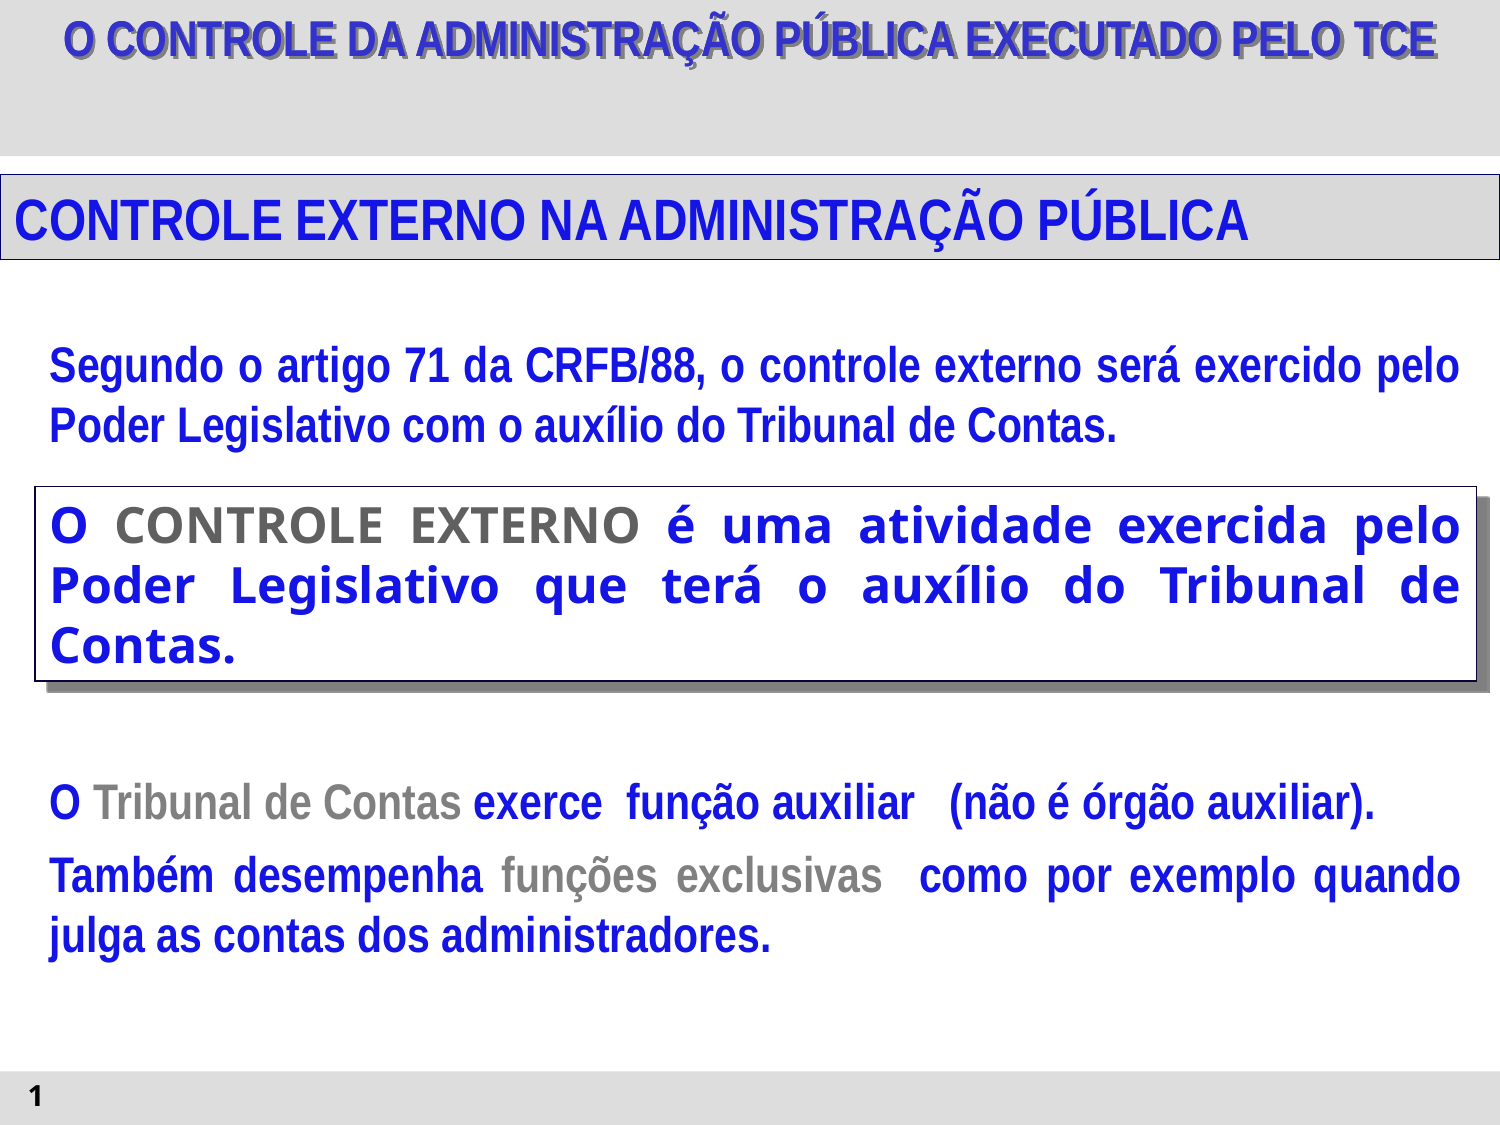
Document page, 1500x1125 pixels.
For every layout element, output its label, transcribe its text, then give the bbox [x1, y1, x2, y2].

text_box Segundo o artigo 71 da CRFB/88, o controle externo será exercido pelo Poder Legislativo com o auxílio do Tribunal de Contas. [35, 325, 1477, 460]
text_box O Tribunal de Contas exerce função auxiliar (não é órgão auxiliar). Também desempenha funções exclusivas como por exemplo quando julga as contas dos administradores. [35, 762, 1477, 970]
text_box O CONTROLE EXTERNO é uma atividade exercida pelo Poder Legislativo que terá o auxílio do Tribunal de Contas. [35, 486, 1477, 682]
slide_number 1 [12, 1049, 326, 1125]
text_box CONTROLE EXTERNO NA ADMINISTRAÇÃO PÚBLICA [0, 174, 1500, 260]
